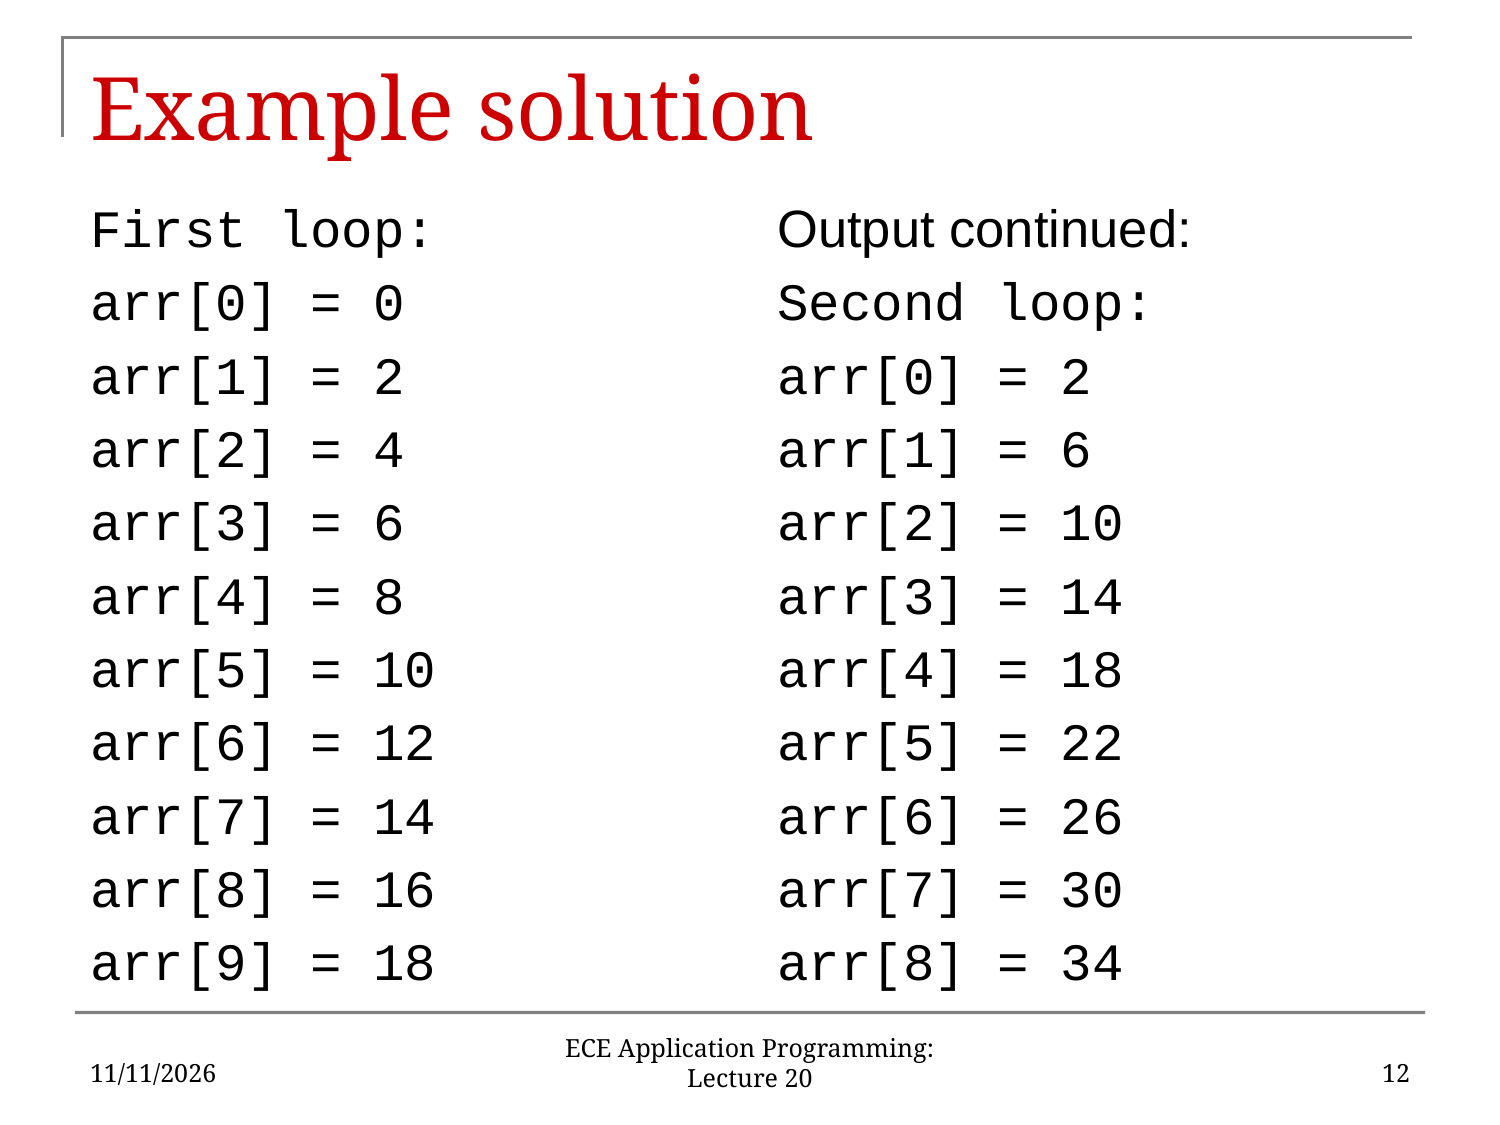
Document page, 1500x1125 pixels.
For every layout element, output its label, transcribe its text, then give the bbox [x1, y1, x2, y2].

title Example solution [75, 45, 1425, 163]
slide_number 12 [1074, 1023, 1426, 1100]
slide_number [74, 1023, 426, 1100]
list Output continued: Second loop: arr[0] = 2 arr[1] = 6 arr[2] = 10 arr[3] = 14 arr[4] = 18 arr[5] = 22 arr[6] = 26 arr[7] = 30 arr[8] = 34 [762, 187, 1425, 1006]
list First loop: arr[0] = 0 arr[1] = 2 arr[2] = 4 arr[3] = 6 arr[4] = 8 arr[5] = 10 arr[6] = 12 arr[7] = 14 arr[8] = 16 arr[9] = 18 [75, 187, 738, 1006]
footer ECE Application Programming: Lecture 20 [512, 1024, 988, 1101]
